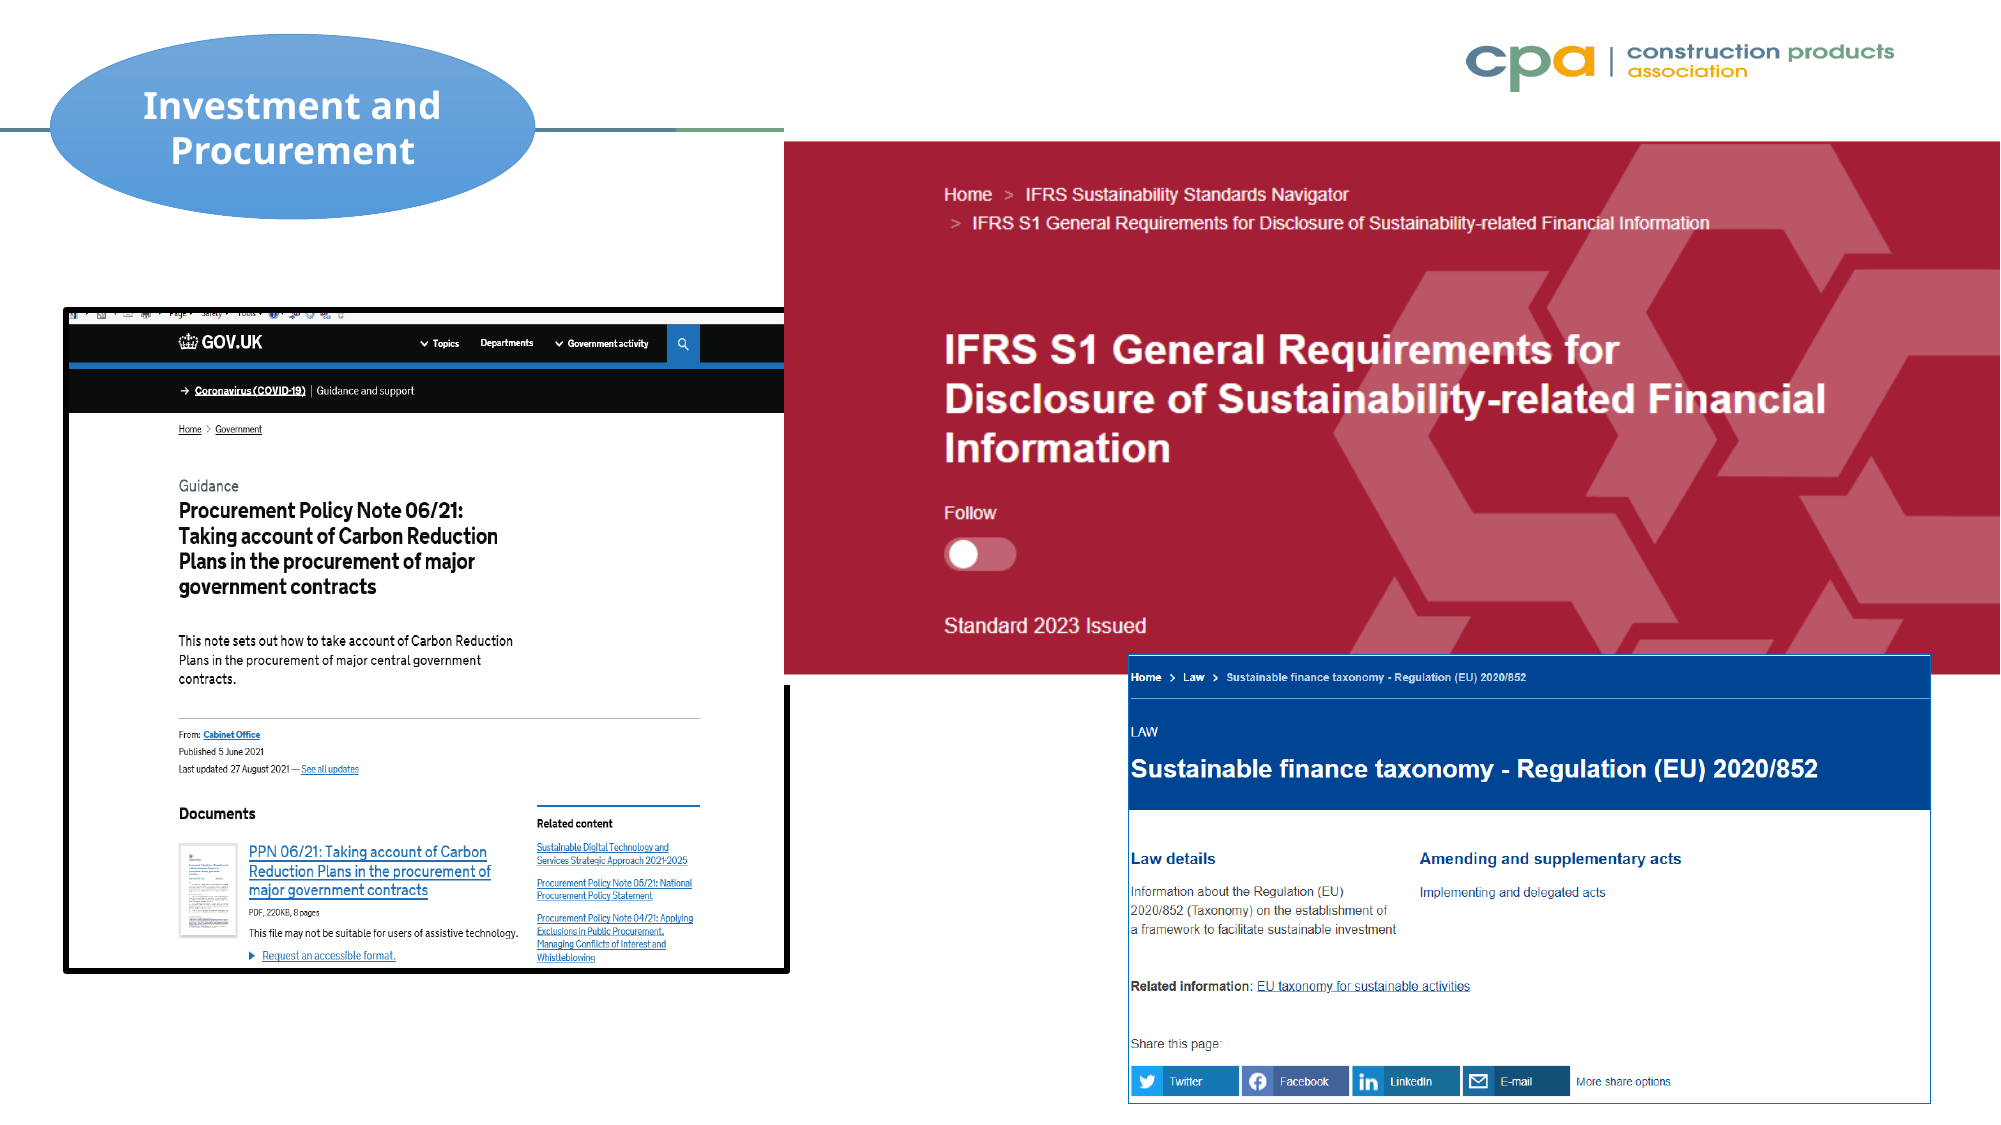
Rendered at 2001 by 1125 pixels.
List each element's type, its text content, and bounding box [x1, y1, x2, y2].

text_box Investment and Procurement [49, 33, 536, 220]
picture [69, 124, 2000, 1104]
picture [1466, 37, 1894, 92]
picture [0, 124, 50, 132]
